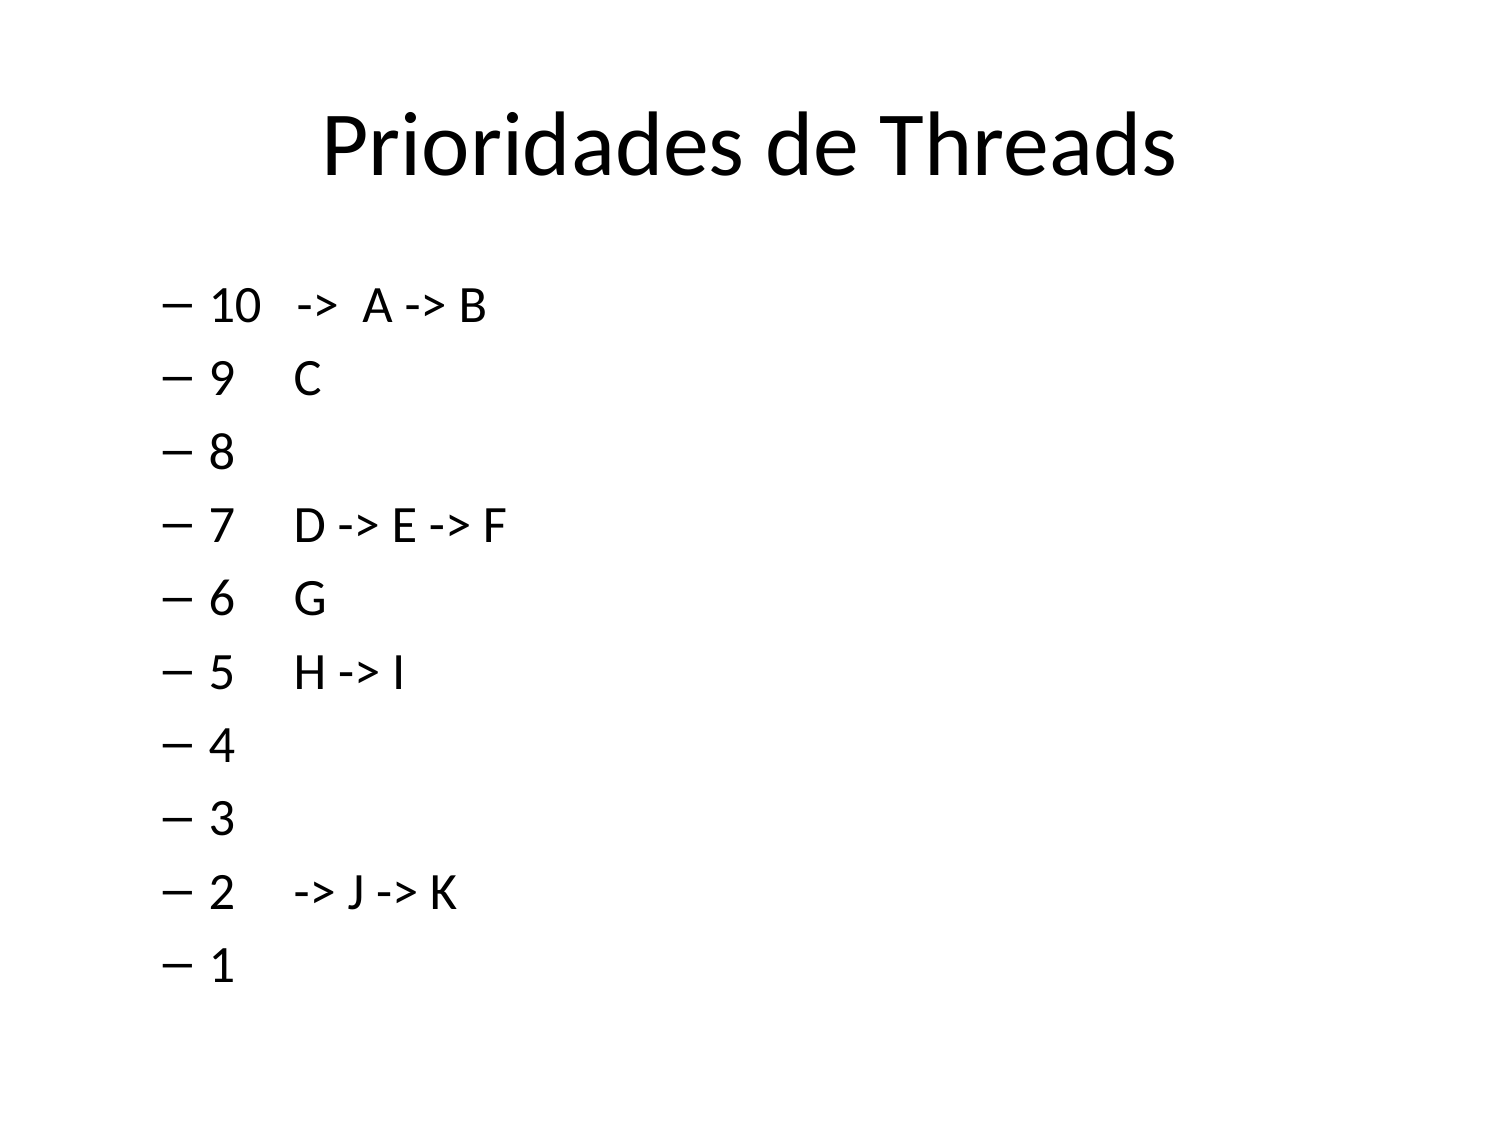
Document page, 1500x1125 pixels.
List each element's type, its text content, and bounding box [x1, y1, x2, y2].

title Prioridades de Threads [75, 45, 1425, 233]
list 10 -> A -> B 9 C 8 7 D -> E -> F 6 G 5 H -> I 4 3 2 -> J -> K 1 [75, 262, 1425, 1005]
